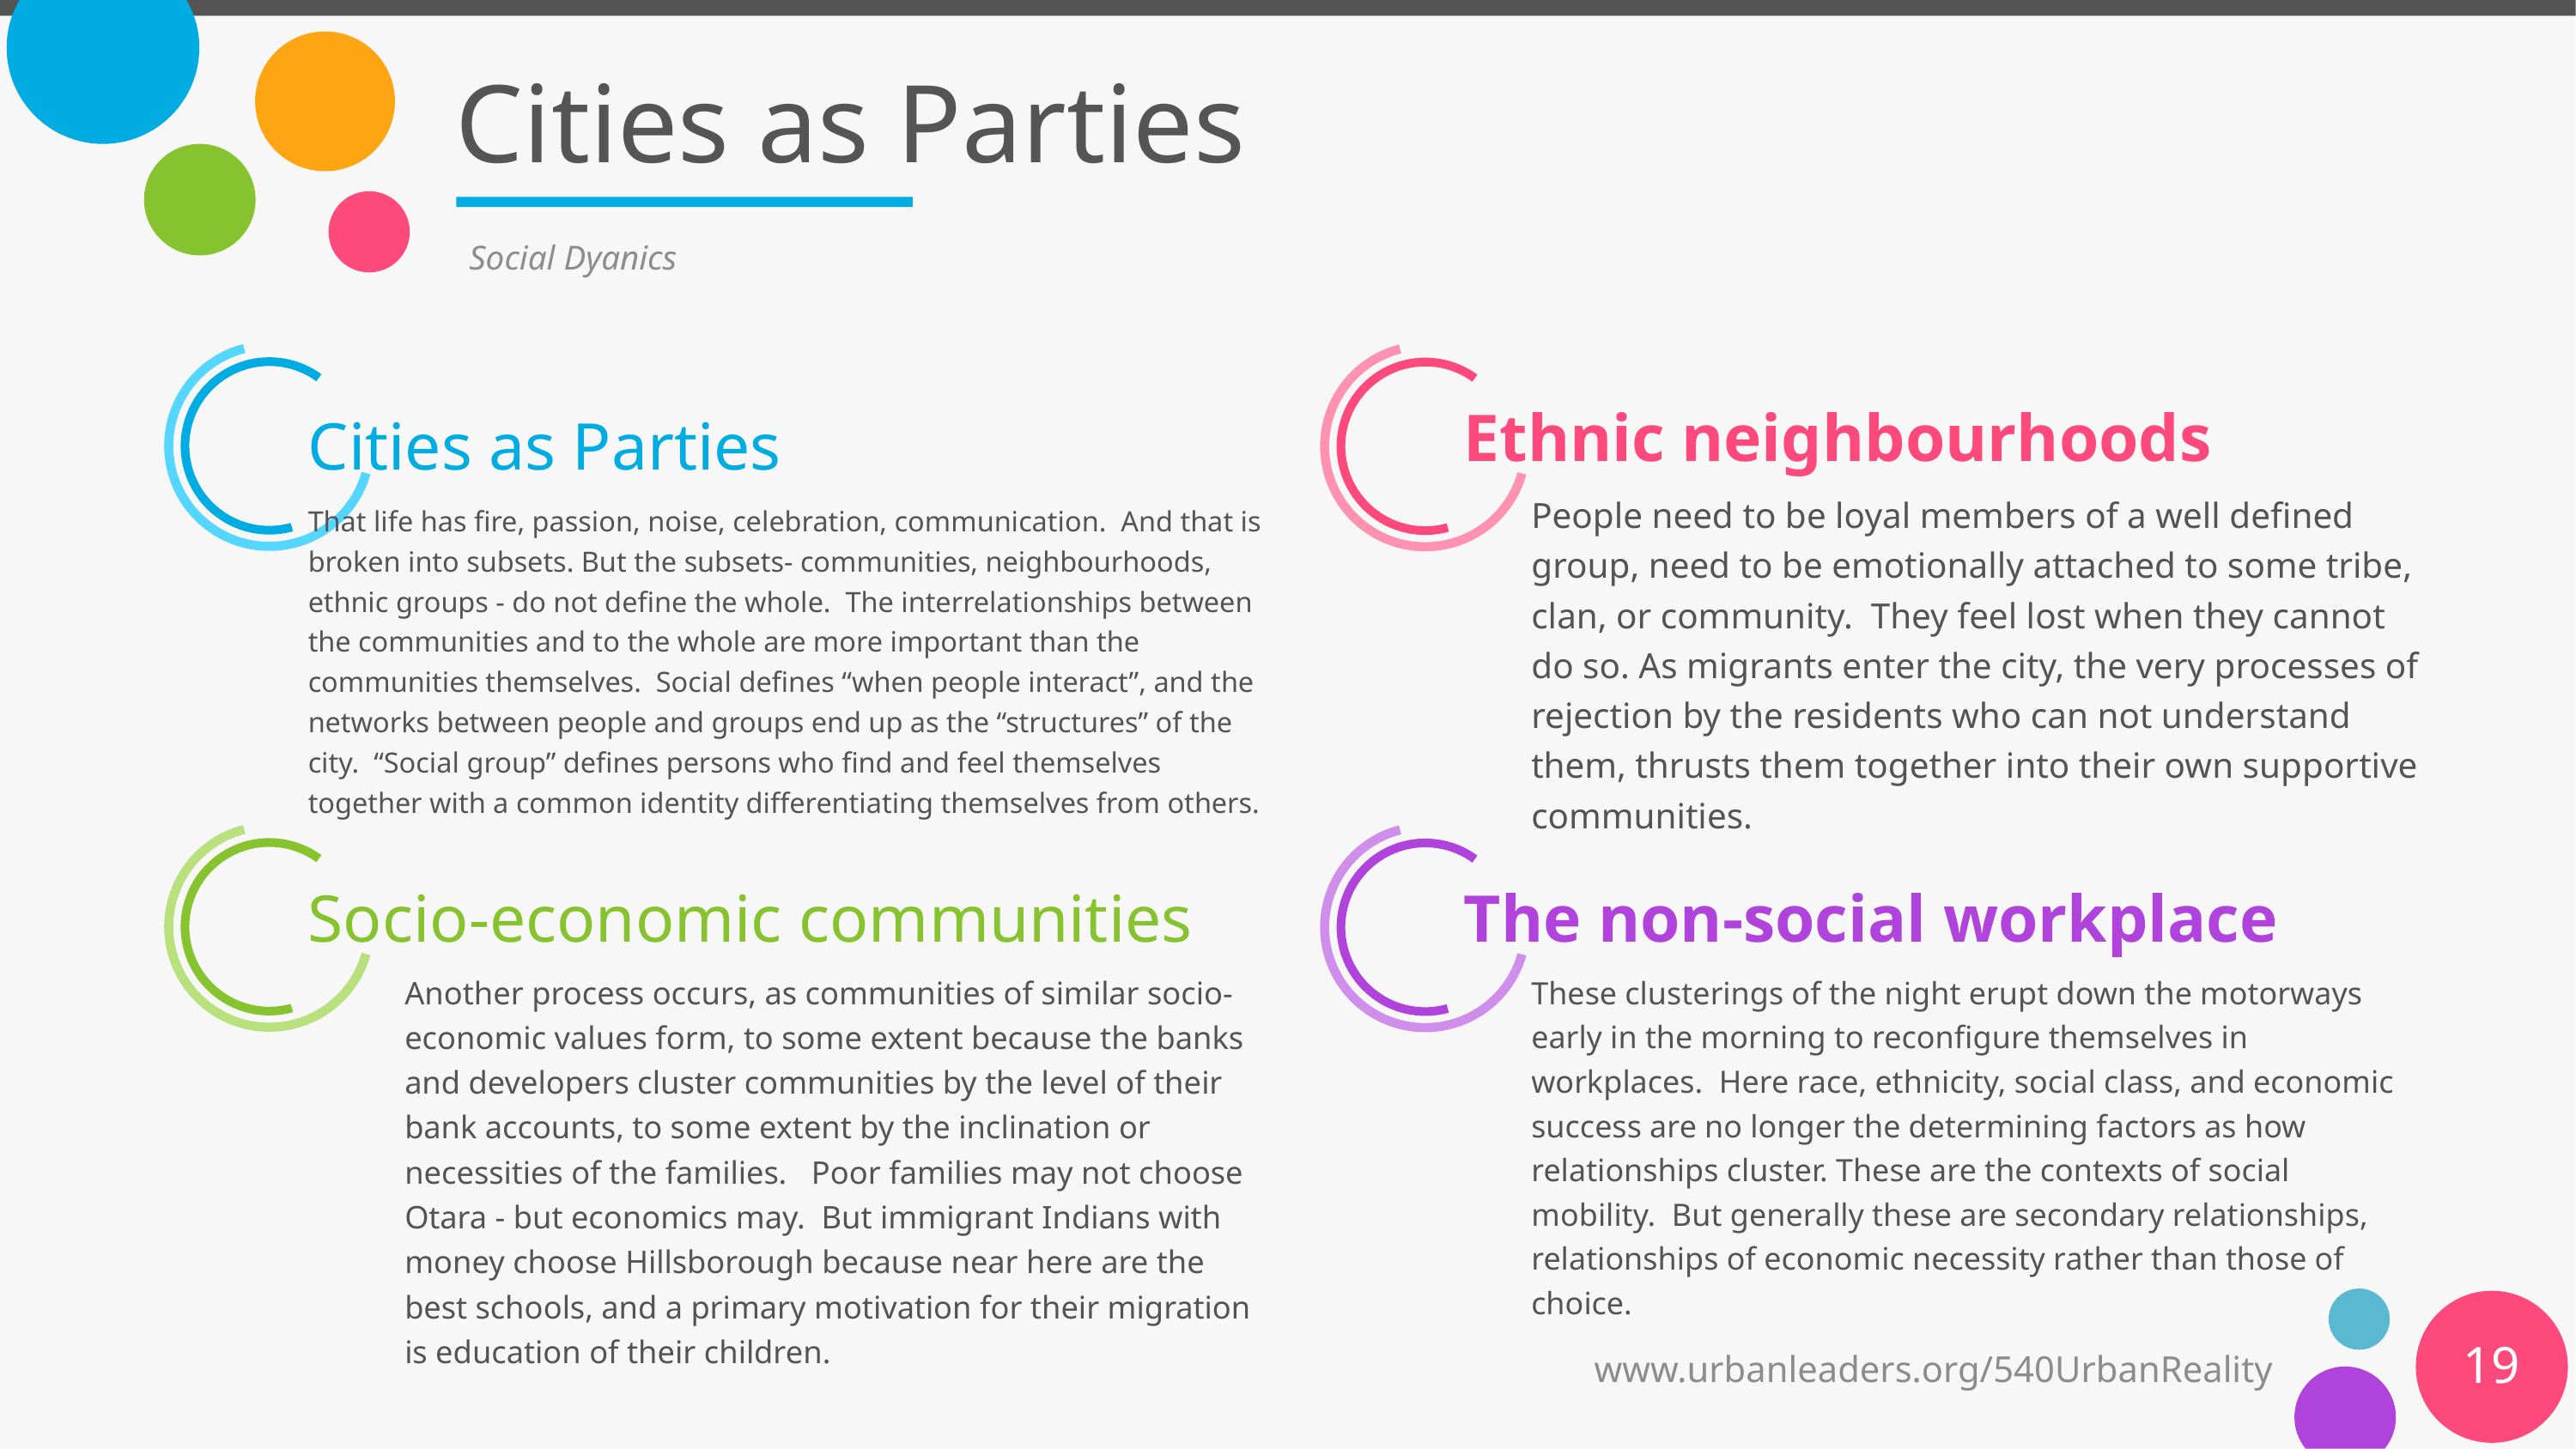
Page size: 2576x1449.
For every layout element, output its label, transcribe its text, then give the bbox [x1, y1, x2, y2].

slide_number 19 [2415, 1328, 2568, 1406]
list Cities as Parties [284, 383, 1288, 485]
title Cities as Parties [433, 34, 2454, 204]
list People need to be loyal members of a well defined group, need to be emotionally attached to some tribe, clan, or community. They feel lost when they cannot do so. As migrants enter the city, the very processes of rejection by the residents who can not understand them, thrusts them together into their own supportive communities. [1508, 474, 2444, 848]
list Ethnic neighbourhoods [1441, 374, 2444, 486]
list Social Dyanics [446, 217, 2465, 288]
list Socio-economic communities [284, 854, 1288, 967]
list That life has fire, passion, noise, celebration, communication. And that is broken into subsets. But the subsets- communities, neighbourhoods, ethnic groups - do not define the whole. The interrelationships between the communities and to the whole are more important than the communities themselves. Social defines “when people interact”, and the networks between people and groups end up as the “structures” of the city. “Social group” defines persons who find and feel themselves together with a common identity differentiating themselves from others. [284, 485, 1288, 854]
footer www.urbanleaders.org/540UrbanReality [1479, 1332, 2296, 1410]
list Another process occurs, as communities of similar socio-economic values form, to some extent because the banks and developers cluster communities by the level of their bank accounts, to some extent by the inclination or necessities of the families. Poor families may not choose Otara - but economics may. But immigrant Indians with money choose Hillsborough because near here are the best schools, and a primary motivation for their migration is education of their children. [381, 954, 1288, 1385]
list The non-social workplace [1441, 855, 2444, 967]
list These clusterings of the night erupt down the motorways early in the morning to reconfigure themselves in workplaces. Here race, ethnicity, social class, and economic success are no longer the determining factors as how relationships cluster. These are the contexts of social mobility. But generally these are secondary relationships, relationships of economic necessity rather than those of choice. [1508, 955, 2444, 1333]
